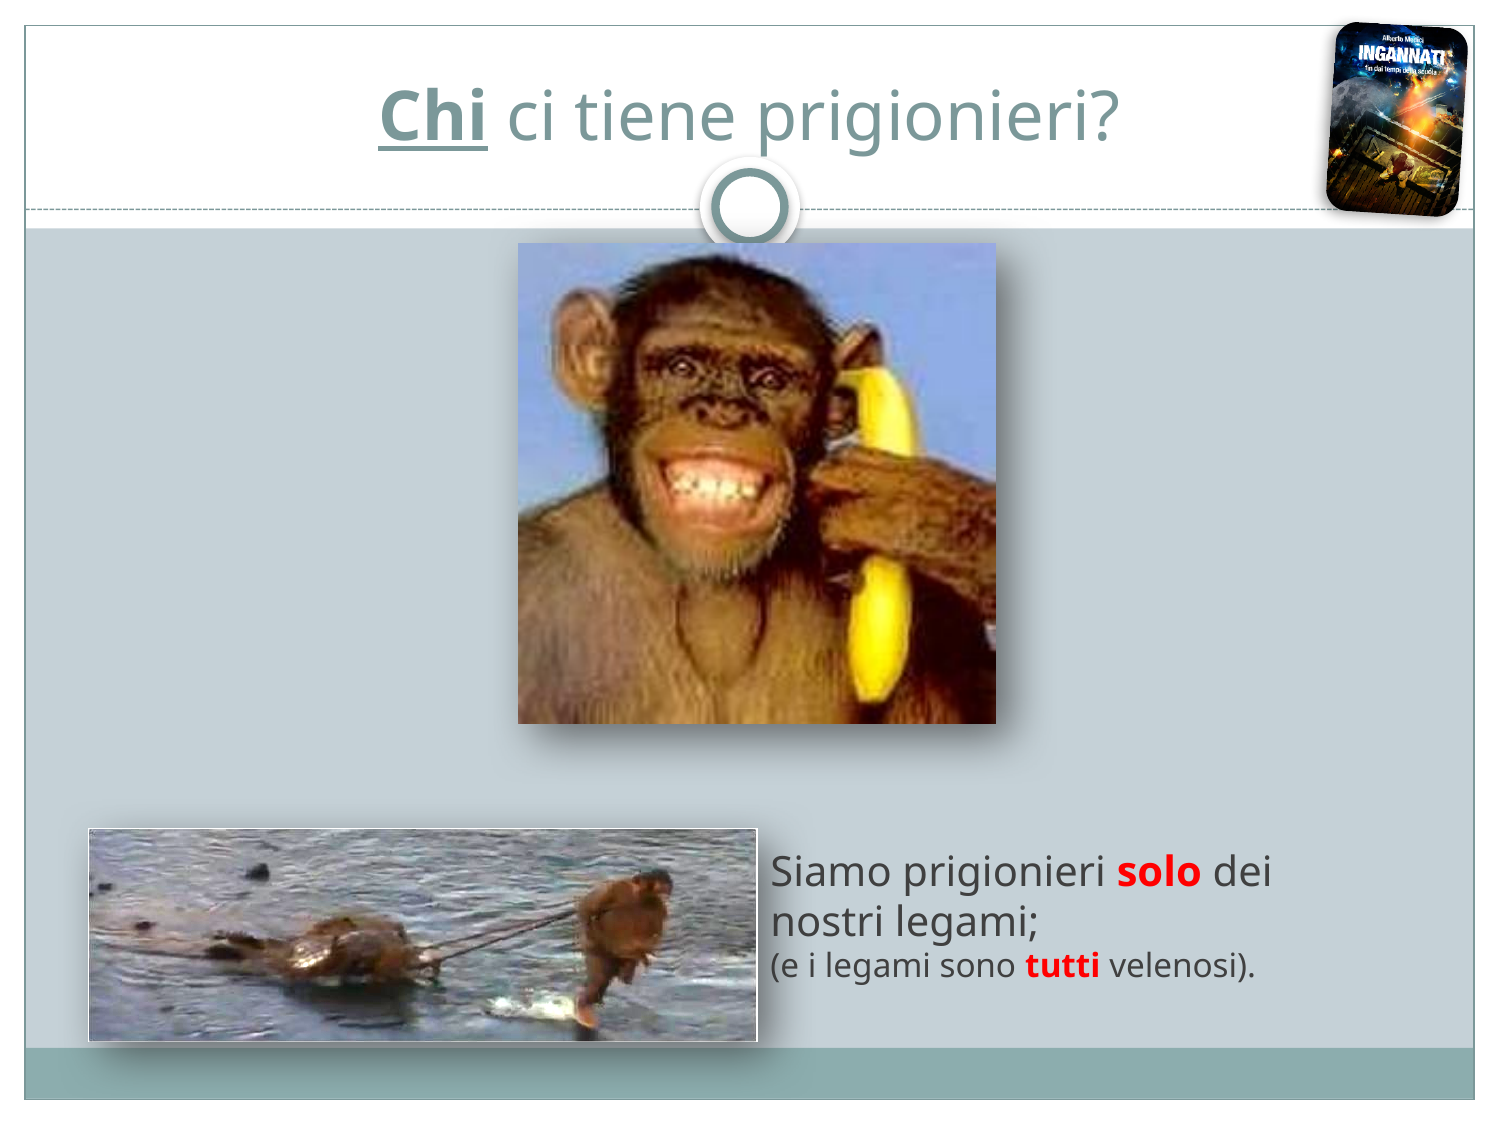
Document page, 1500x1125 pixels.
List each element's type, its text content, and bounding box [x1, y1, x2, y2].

picture [517, 243, 997, 724]
title Chi ci tiene prigionieri? [49, 37, 1323, 162]
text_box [88, 828, 1353, 1042]
picture [1326, 22, 1468, 217]
